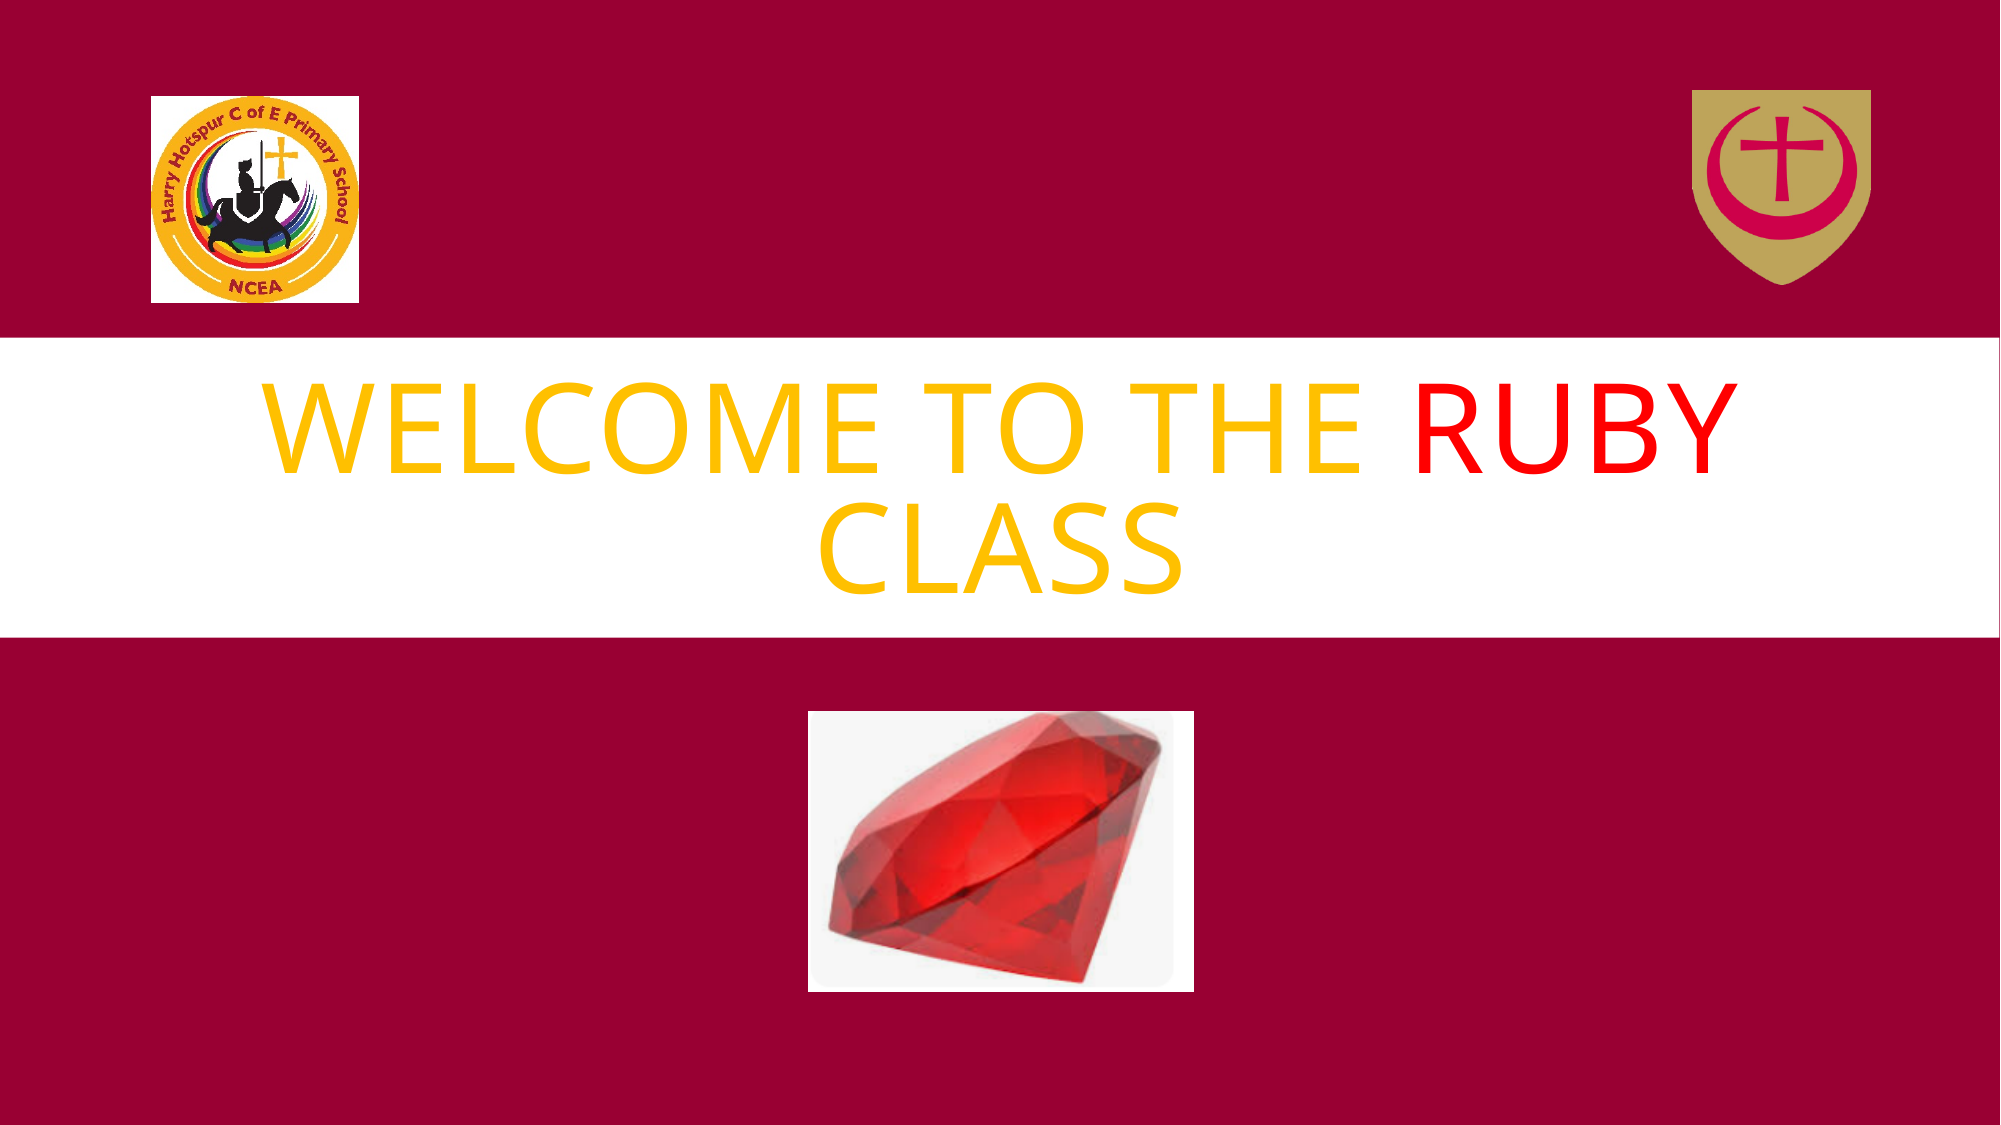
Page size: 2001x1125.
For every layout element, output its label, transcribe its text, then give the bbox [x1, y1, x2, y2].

picture [1692, 90, 1871, 285]
picture [808, 711, 1194, 992]
picture [151, 96, 359, 304]
title Welcome to the Ruby Class [60, 355, 1942, 641]
